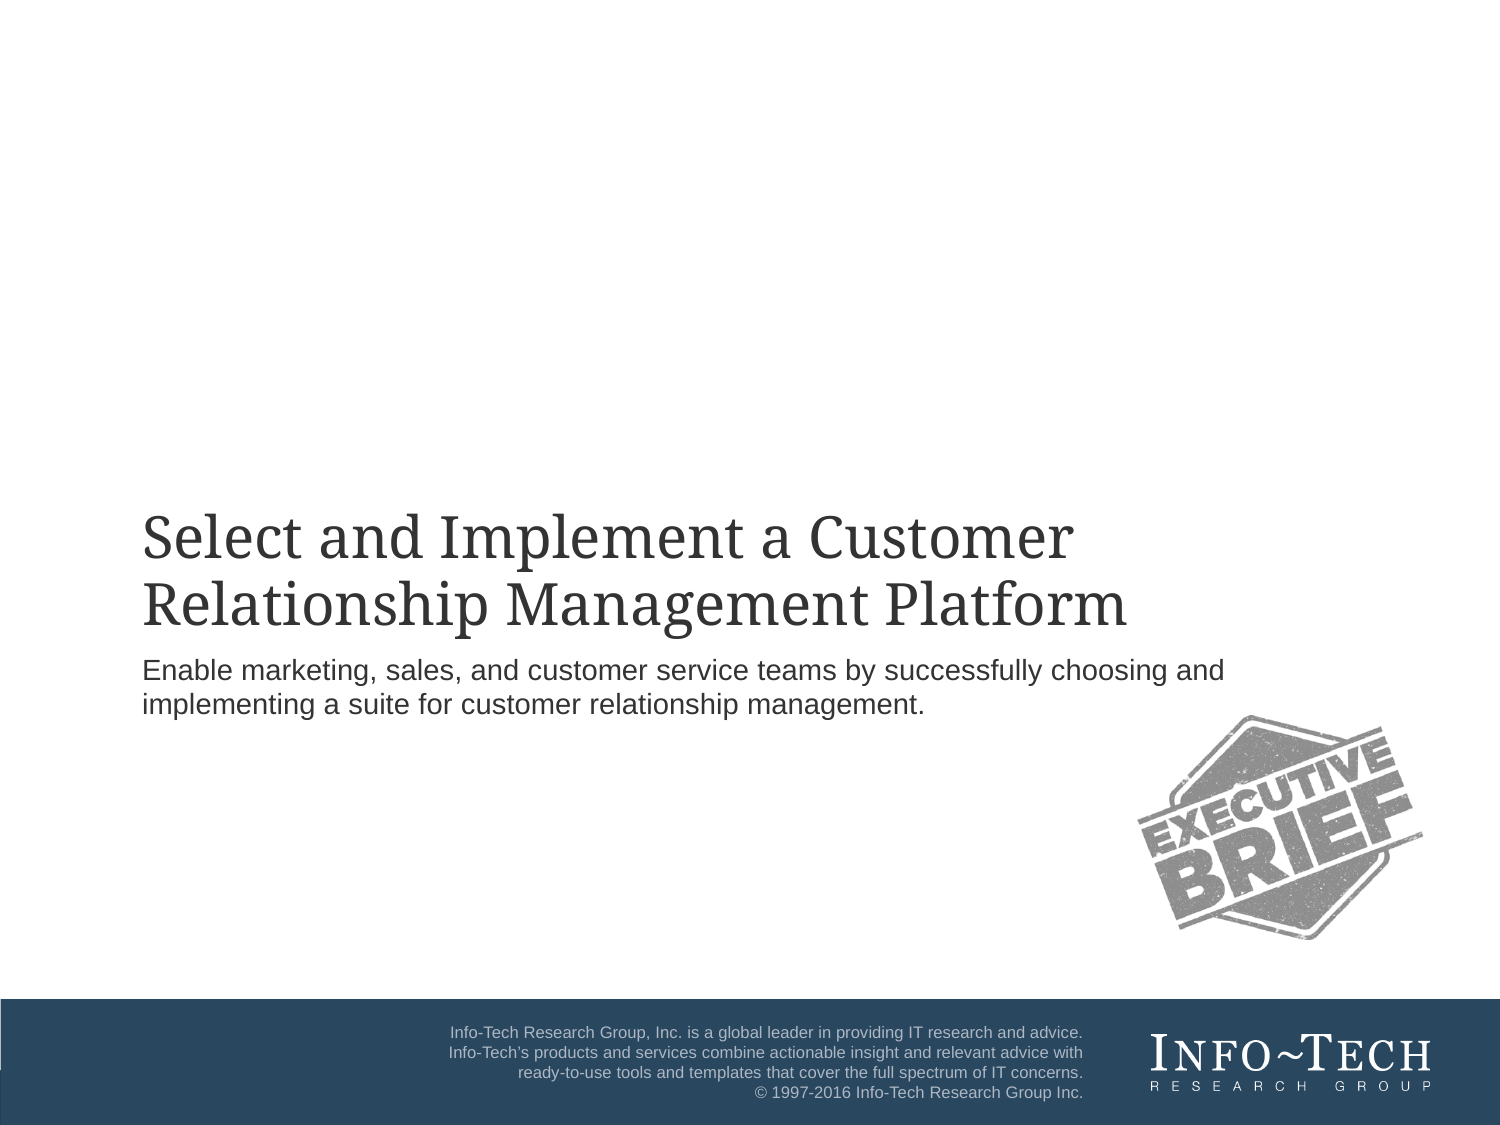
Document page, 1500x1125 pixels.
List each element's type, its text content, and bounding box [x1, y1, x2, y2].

picture [1151, 1034, 1430, 1091]
list Select and Implement a Customer Relationship Management Platform [126, 495, 1351, 644]
picture [1137, 714, 1423, 940]
list Enable marketing, sales, and customer service teams by successfully choosing and implementing a suite for customer relationship management. [126, 642, 1353, 727]
